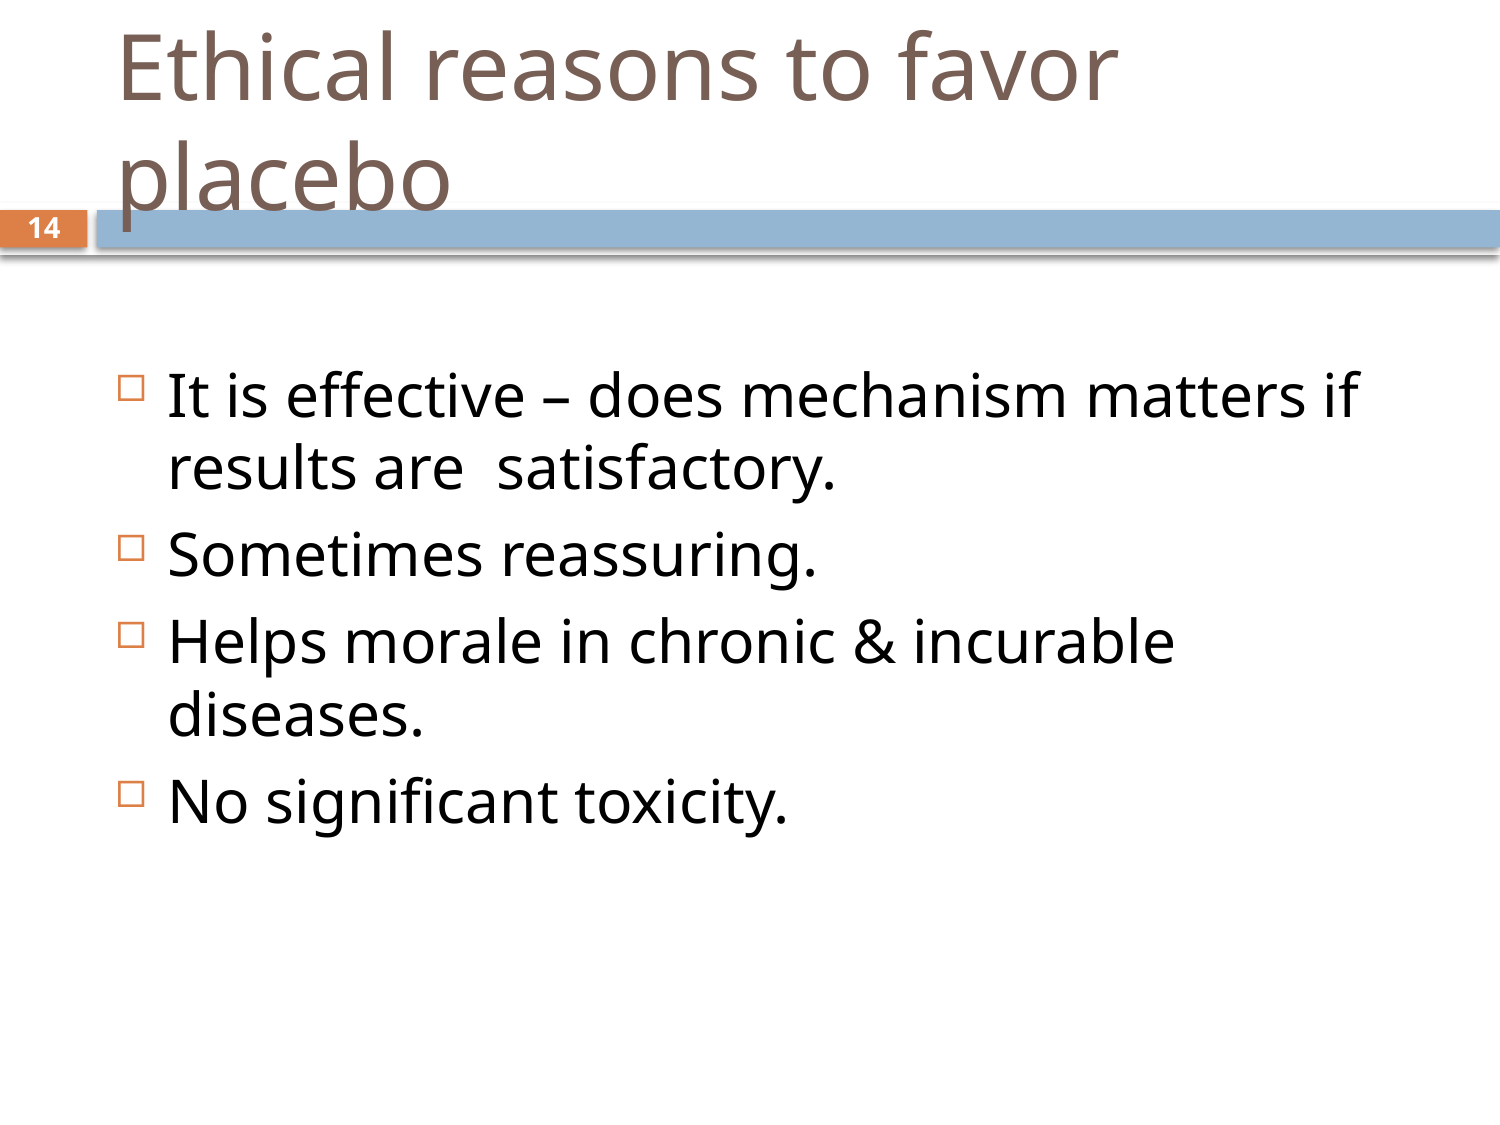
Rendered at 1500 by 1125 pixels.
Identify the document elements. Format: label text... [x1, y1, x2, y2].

list It is effective – does mechanism matters if results are satisfactory. Sometimes reassuring. Helps morale in chronic & incurable diseases. No significant toxicity. [100, 262, 1438, 1000]
title Ethical reasons to favor placebo [100, 37, 1438, 200]
slide_number 14 [0, 208, 88, 249]
